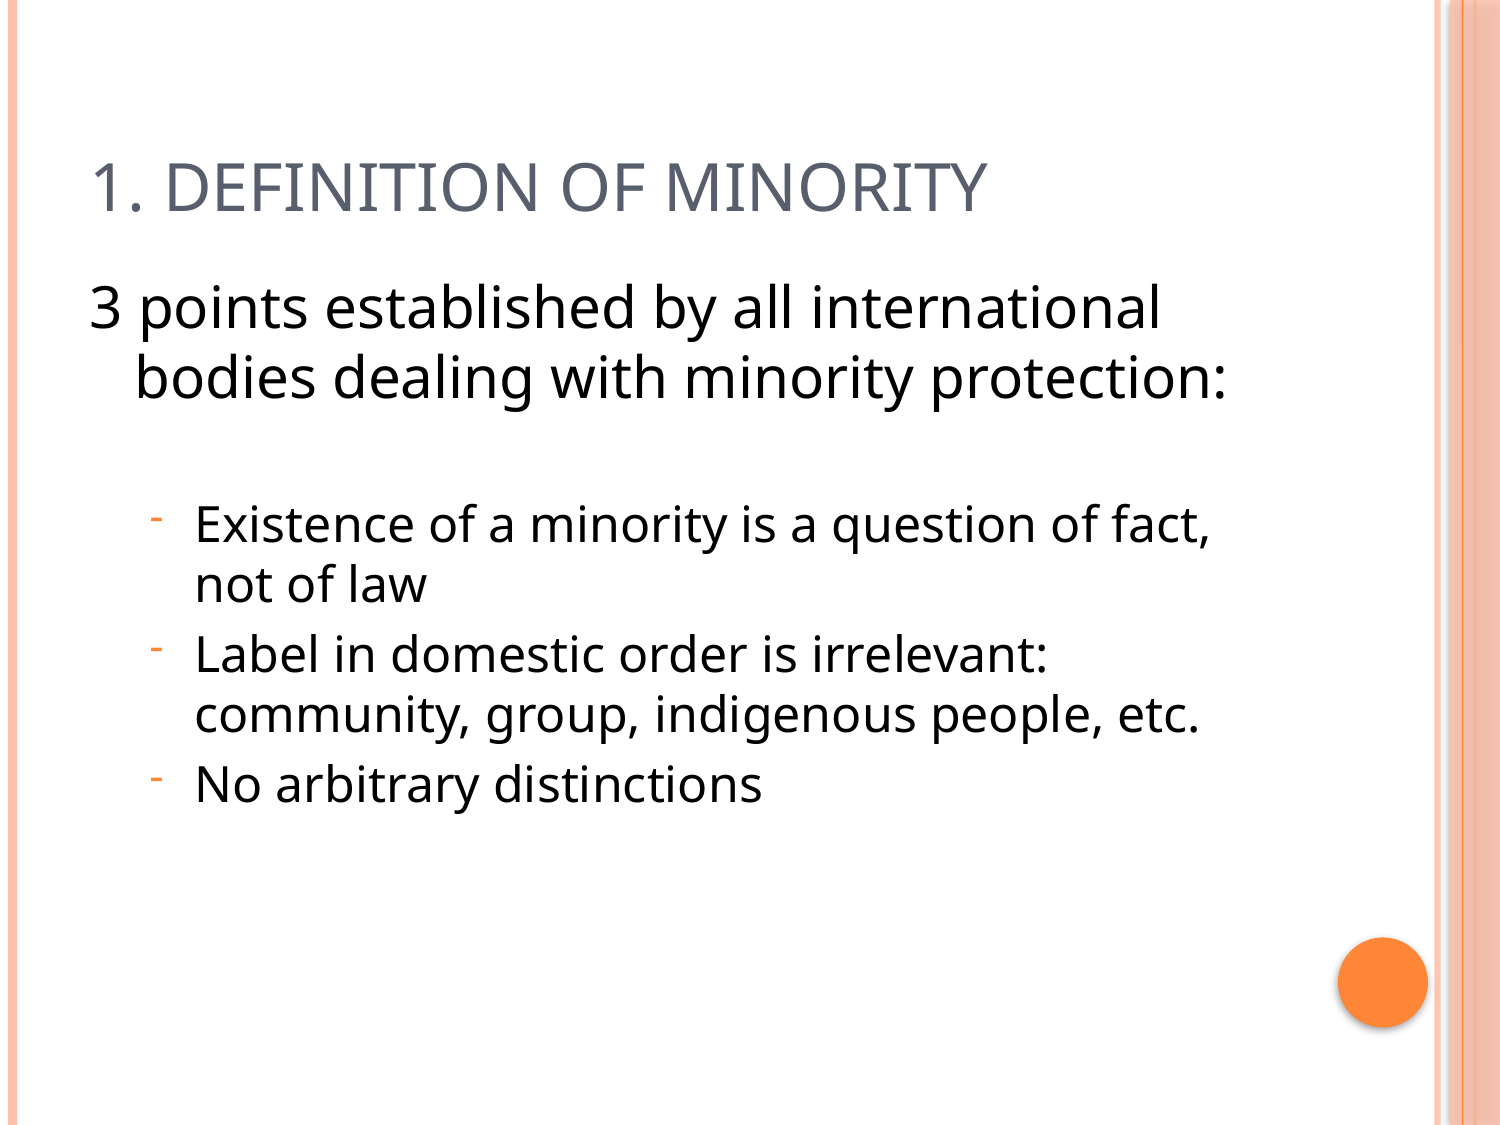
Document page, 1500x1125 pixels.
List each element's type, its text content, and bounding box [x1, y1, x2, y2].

list 3 points established by all international bodies dealing with minority protection: Existence of a minority is a question of fact, not of law Label in domestic order is irrelevant: community, group, indigenous people, etc. No arbitrary distinctions [75, 262, 1300, 1062]
title 1. Definition of Minority [75, 45, 1300, 233]
